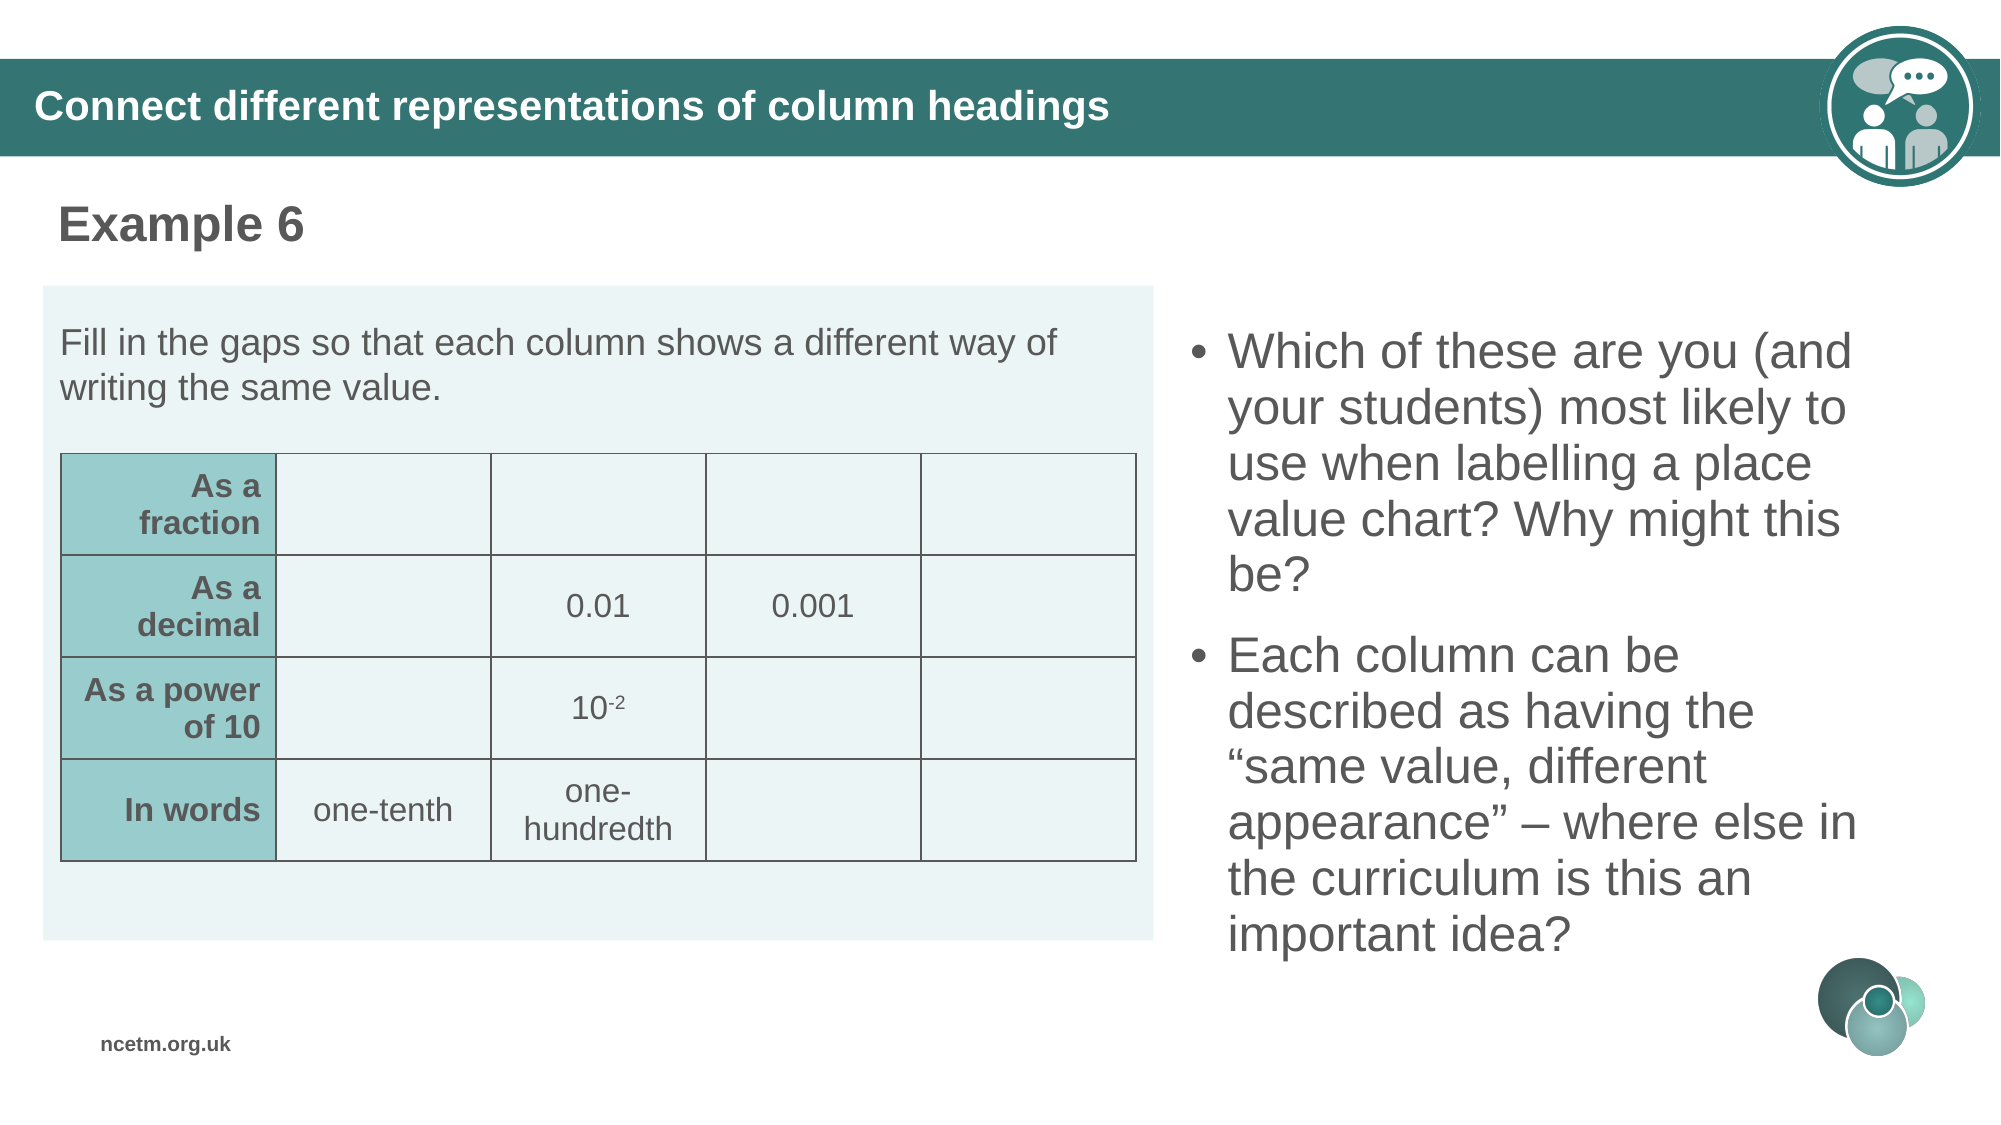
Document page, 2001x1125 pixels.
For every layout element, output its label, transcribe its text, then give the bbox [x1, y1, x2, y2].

text_box [43, 285, 1154, 941]
text_box Which of these are you (and your students) most likely to use when labelling a place value chart? Why might this be? Each column can be described as having the “same value, different appearance” – where else in the curriculum is this an important idea? [1153, 285, 1922, 1000]
text_box Example 6 [43, 184, 1043, 260]
text_box Fill in the gaps so that each column shows a different way of writing the same value. [45, 310, 1156, 416]
picture [1818, 958, 1925, 1056]
picture [1818, 24, 1982, 188]
text_box Connect different representations of column headings [19, 72, 1757, 143]
